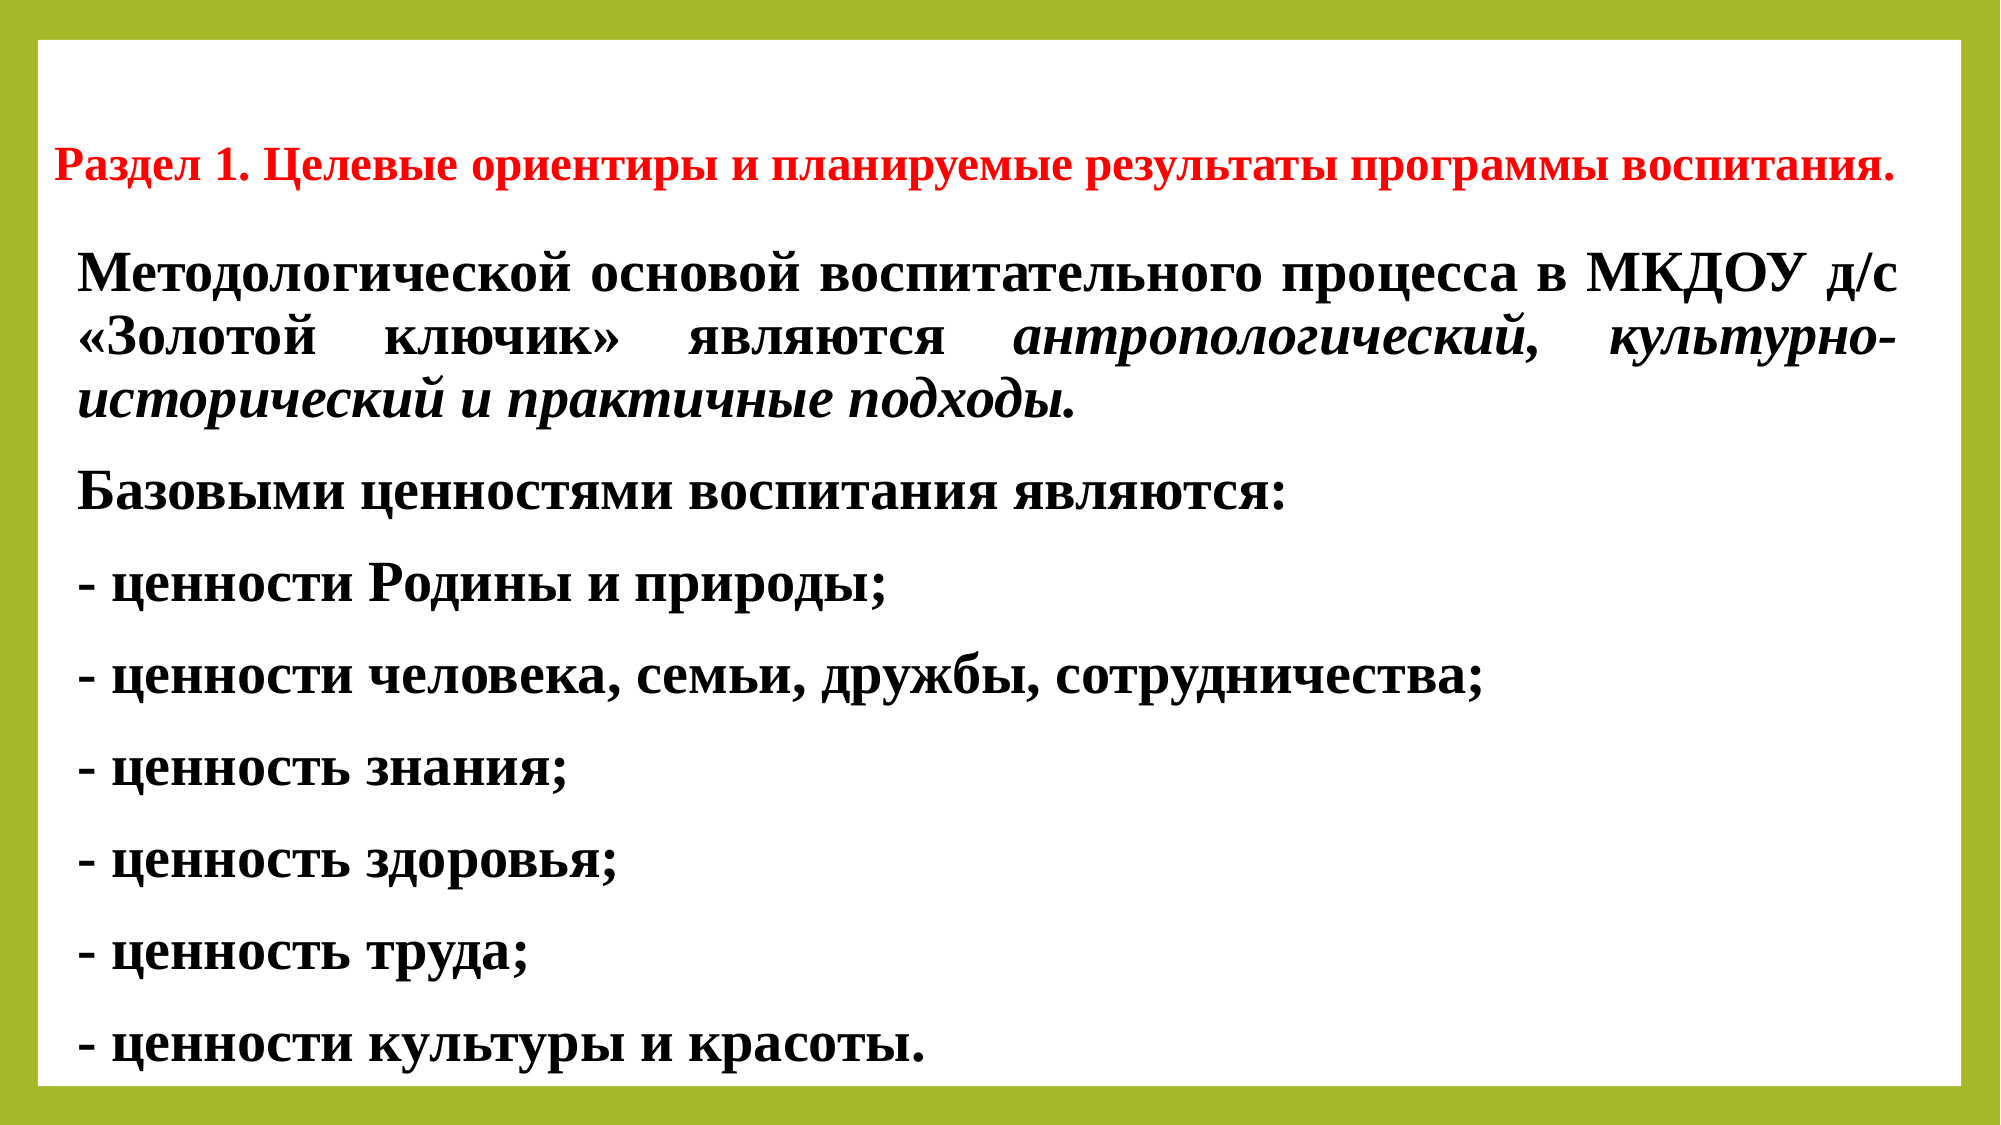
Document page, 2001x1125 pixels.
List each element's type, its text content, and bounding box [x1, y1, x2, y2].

list Методологической основой воспитательного процесса в МКДОУ д/с «Золотой ключик» являются антропологический, культурно-исторический и практичные подходы. Базовыми ценностями воспитания являются: - ценности Родины и природы; - ценности человека, семьи, дружбы, сотрудничества; - ценность знания; - ценность здоровья; - ценность труда; - ценности культуры и красоты. [54, 234, 1914, 1091]
title Раздел 1. Целевые ориентиры и планируемые результаты программы воспитания. [36, 111, 1914, 278]
